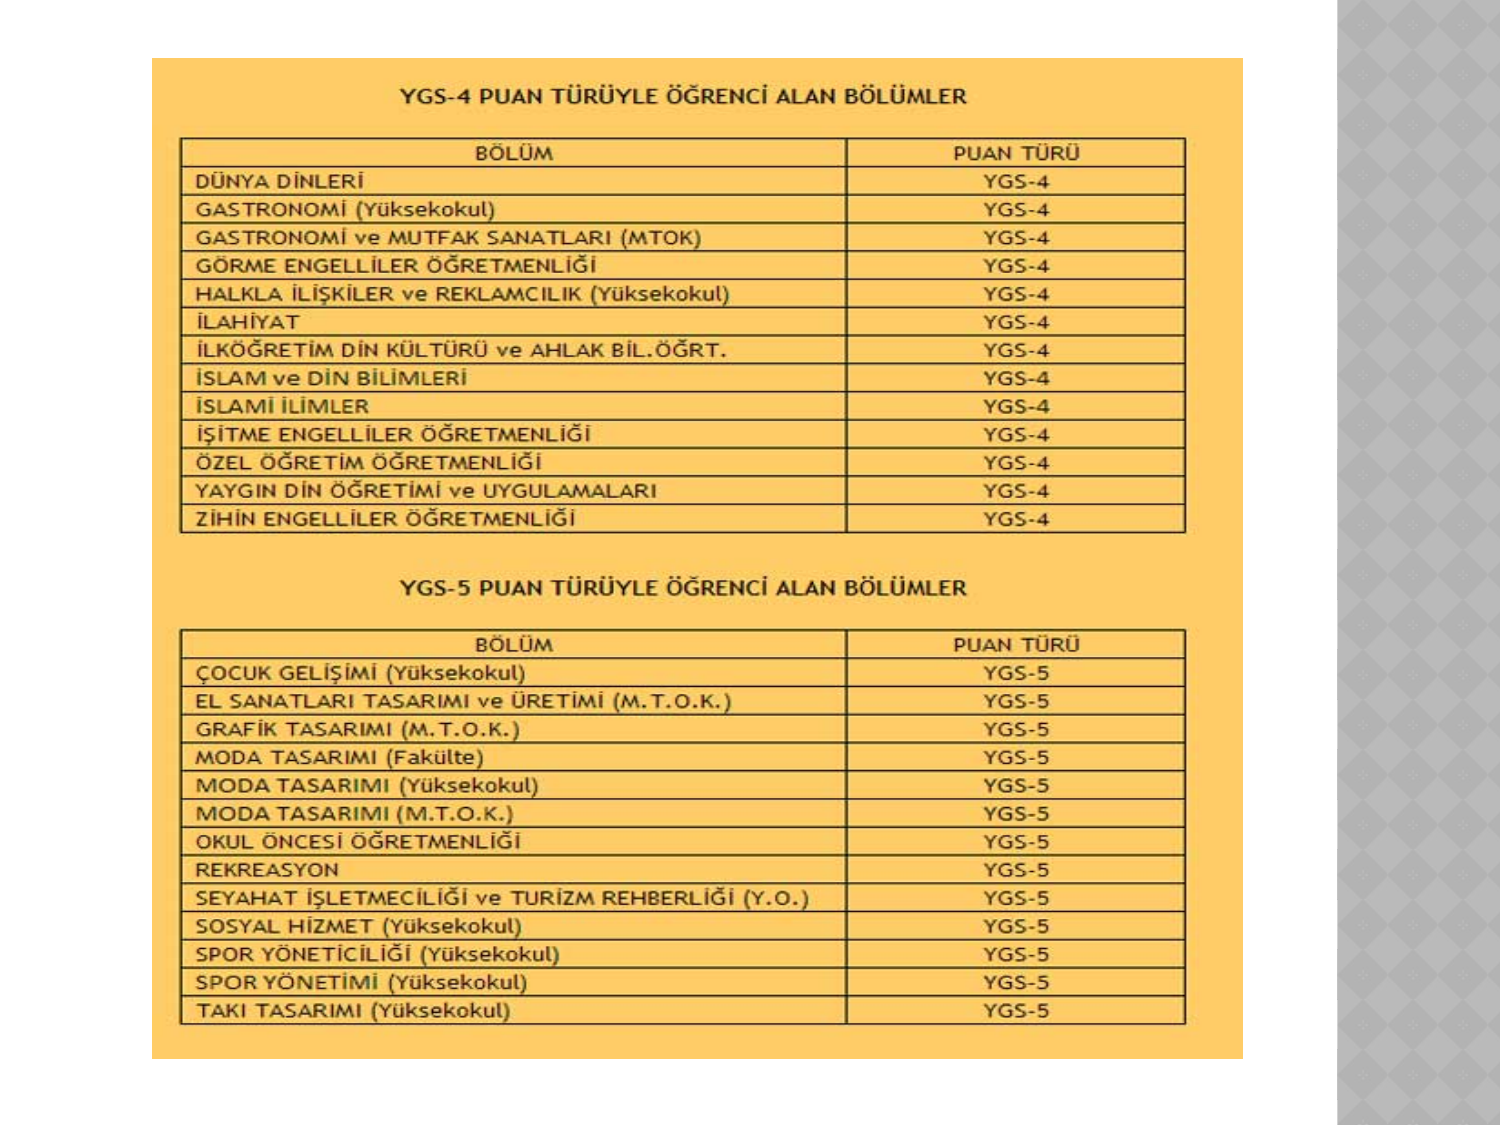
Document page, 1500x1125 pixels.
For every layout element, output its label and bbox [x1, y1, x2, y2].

list [151, 58, 1243, 1060]
